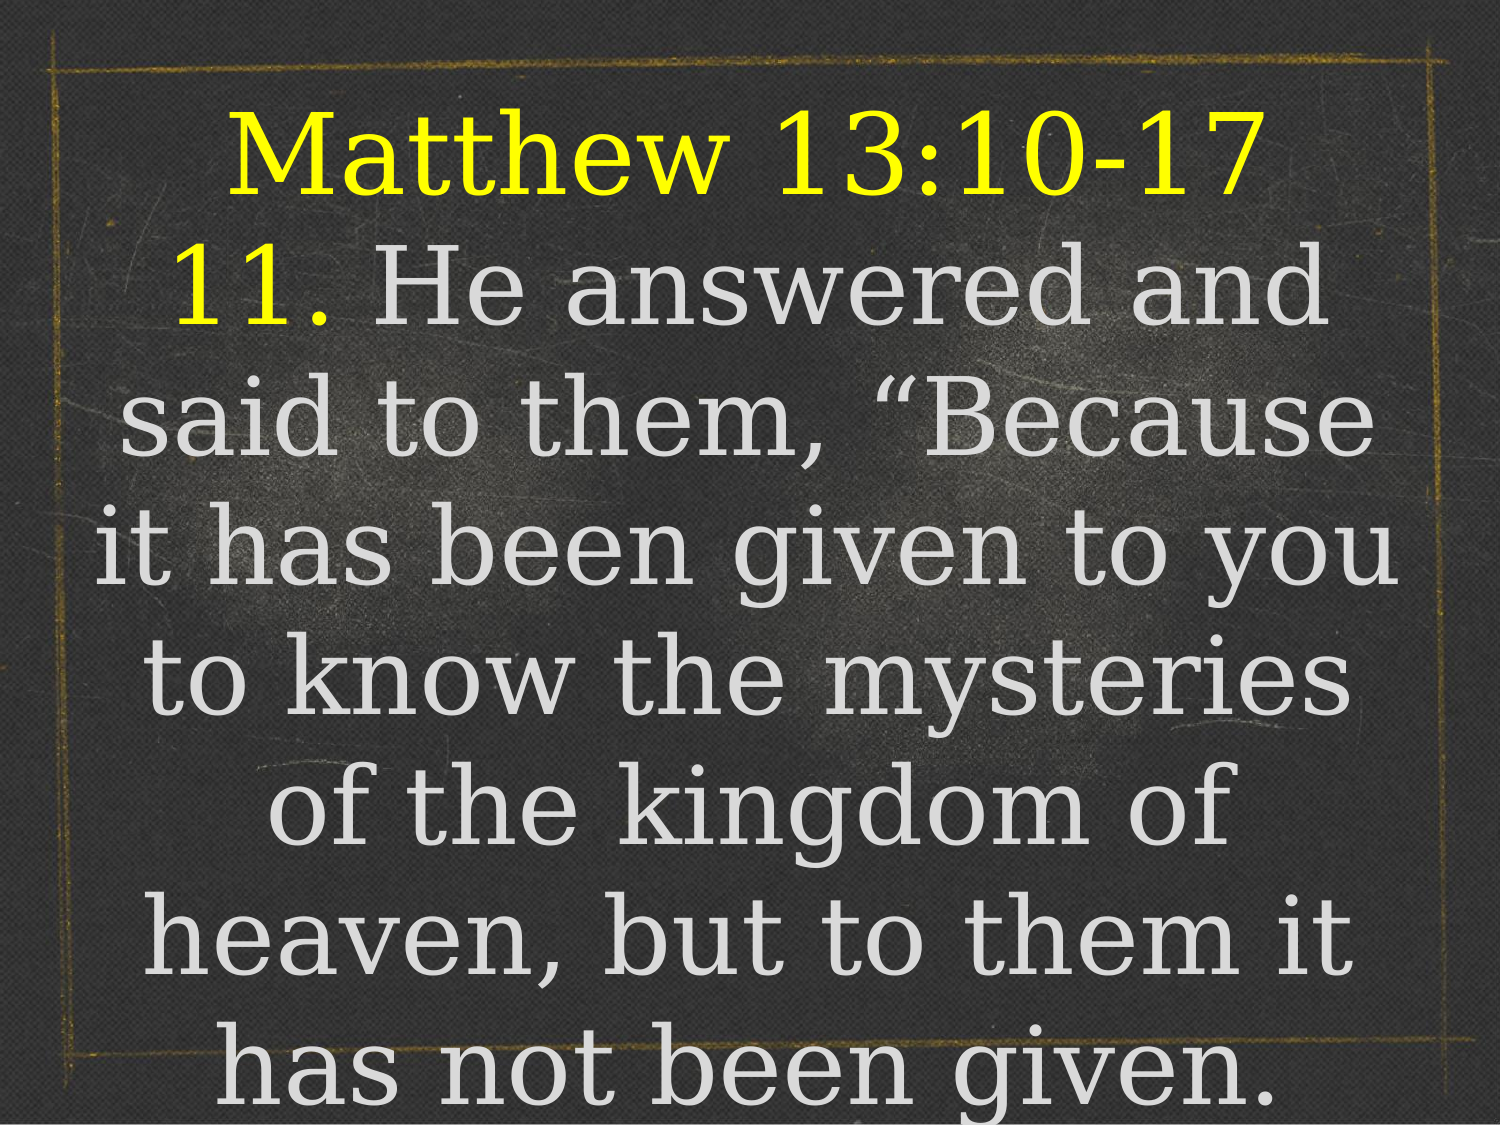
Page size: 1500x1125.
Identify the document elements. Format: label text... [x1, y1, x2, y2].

picture [0, 0, 1500, 1125]
text_box Matthew 13:10-17 11. He answered and said to them, “Because it has been given to you to know the mysteries of the kingdom of heaven, but to them it has not been given. [76, 74, 1421, 1125]
